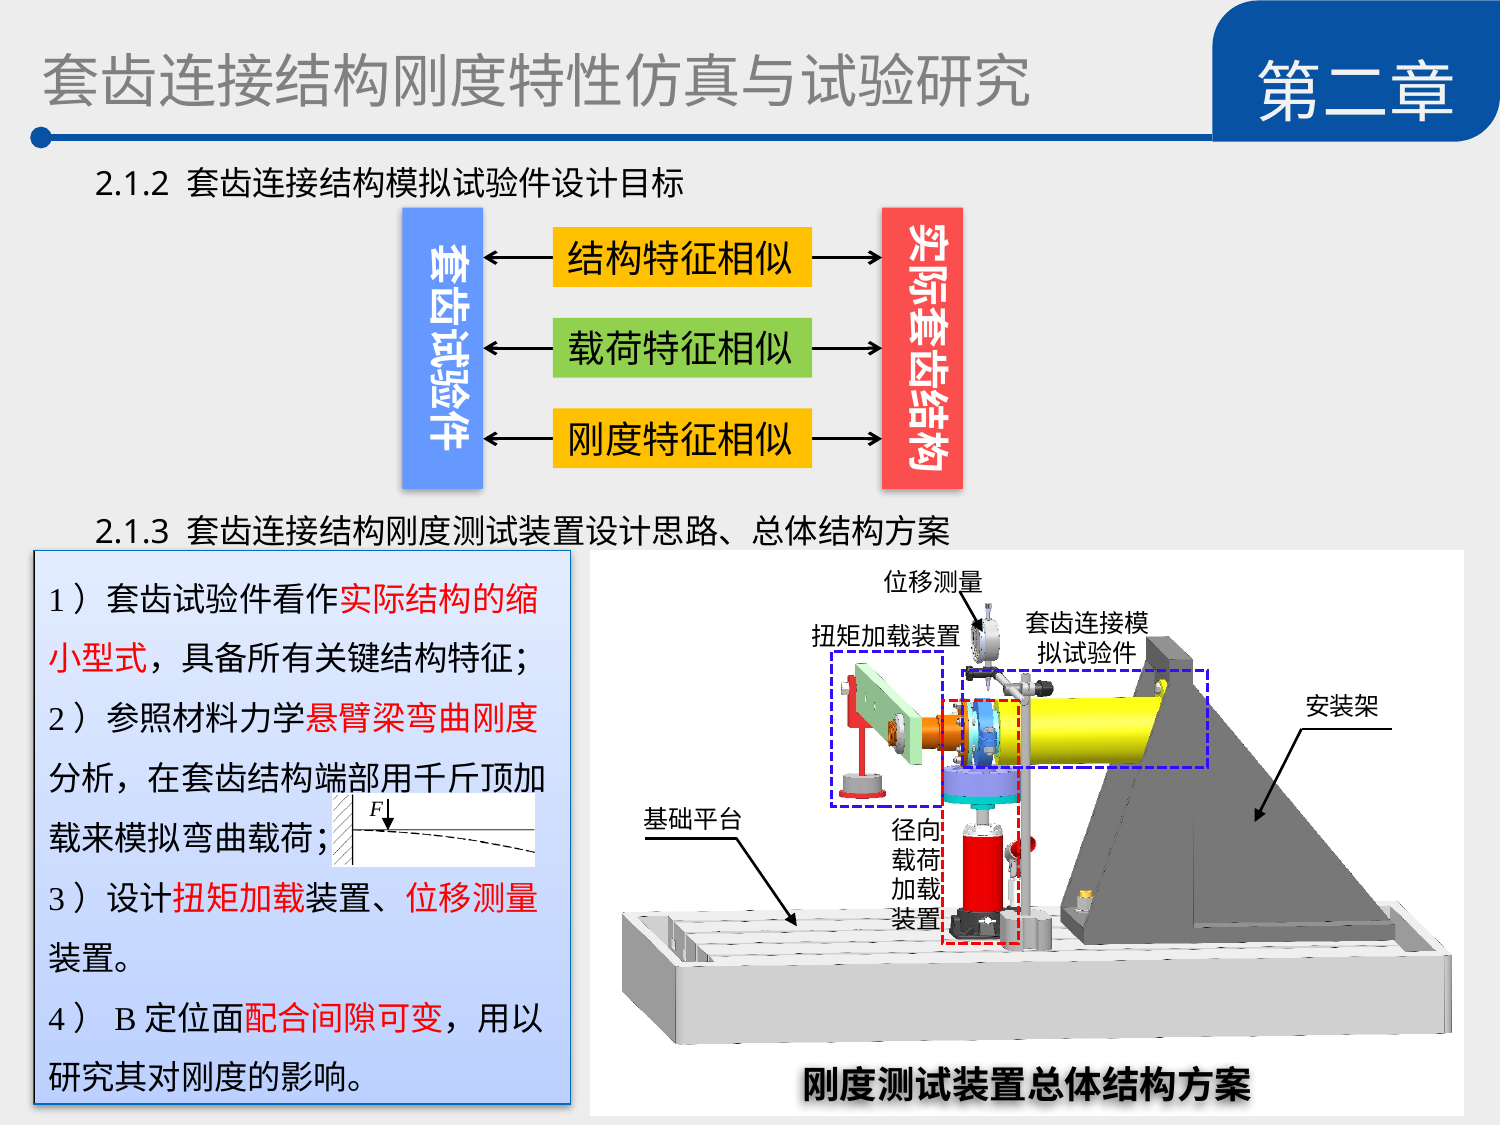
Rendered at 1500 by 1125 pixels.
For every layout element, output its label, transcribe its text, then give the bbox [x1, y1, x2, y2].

text_box 实际套齿结构 [882, 207, 963, 489]
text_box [962, 600, 1208, 768]
text_box 套齿连接结构刚度特性仿真与试验研究 [0, 2, 1212, 122]
text_box 第二章 [1211, 2, 1500, 137]
text_box 2.1.3 套齿连接结构刚度测试装置设计思路、总体结构方案 [24, 490, 1393, 558]
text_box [1254, 683, 1407, 822]
text_box 载荷特征相似 [552, 317, 813, 348]
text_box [861, 558, 1005, 632]
text_box 刚度特征相似 [552, 439, 813, 469]
text_box 套齿试验件 [402, 207, 484, 489]
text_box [483, 227, 883, 288]
text_box 2.1.2 套齿连接结构模拟试验件设计目标 [24, 142, 1393, 210]
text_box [33, 550, 571, 1111]
text_box 刚度特征相似 [552, 408, 813, 438]
text_box 载荷特征相似 [552, 349, 813, 378]
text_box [622, 796, 797, 927]
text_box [795, 612, 962, 807]
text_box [876, 700, 1019, 944]
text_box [590, 550, 1464, 1116]
